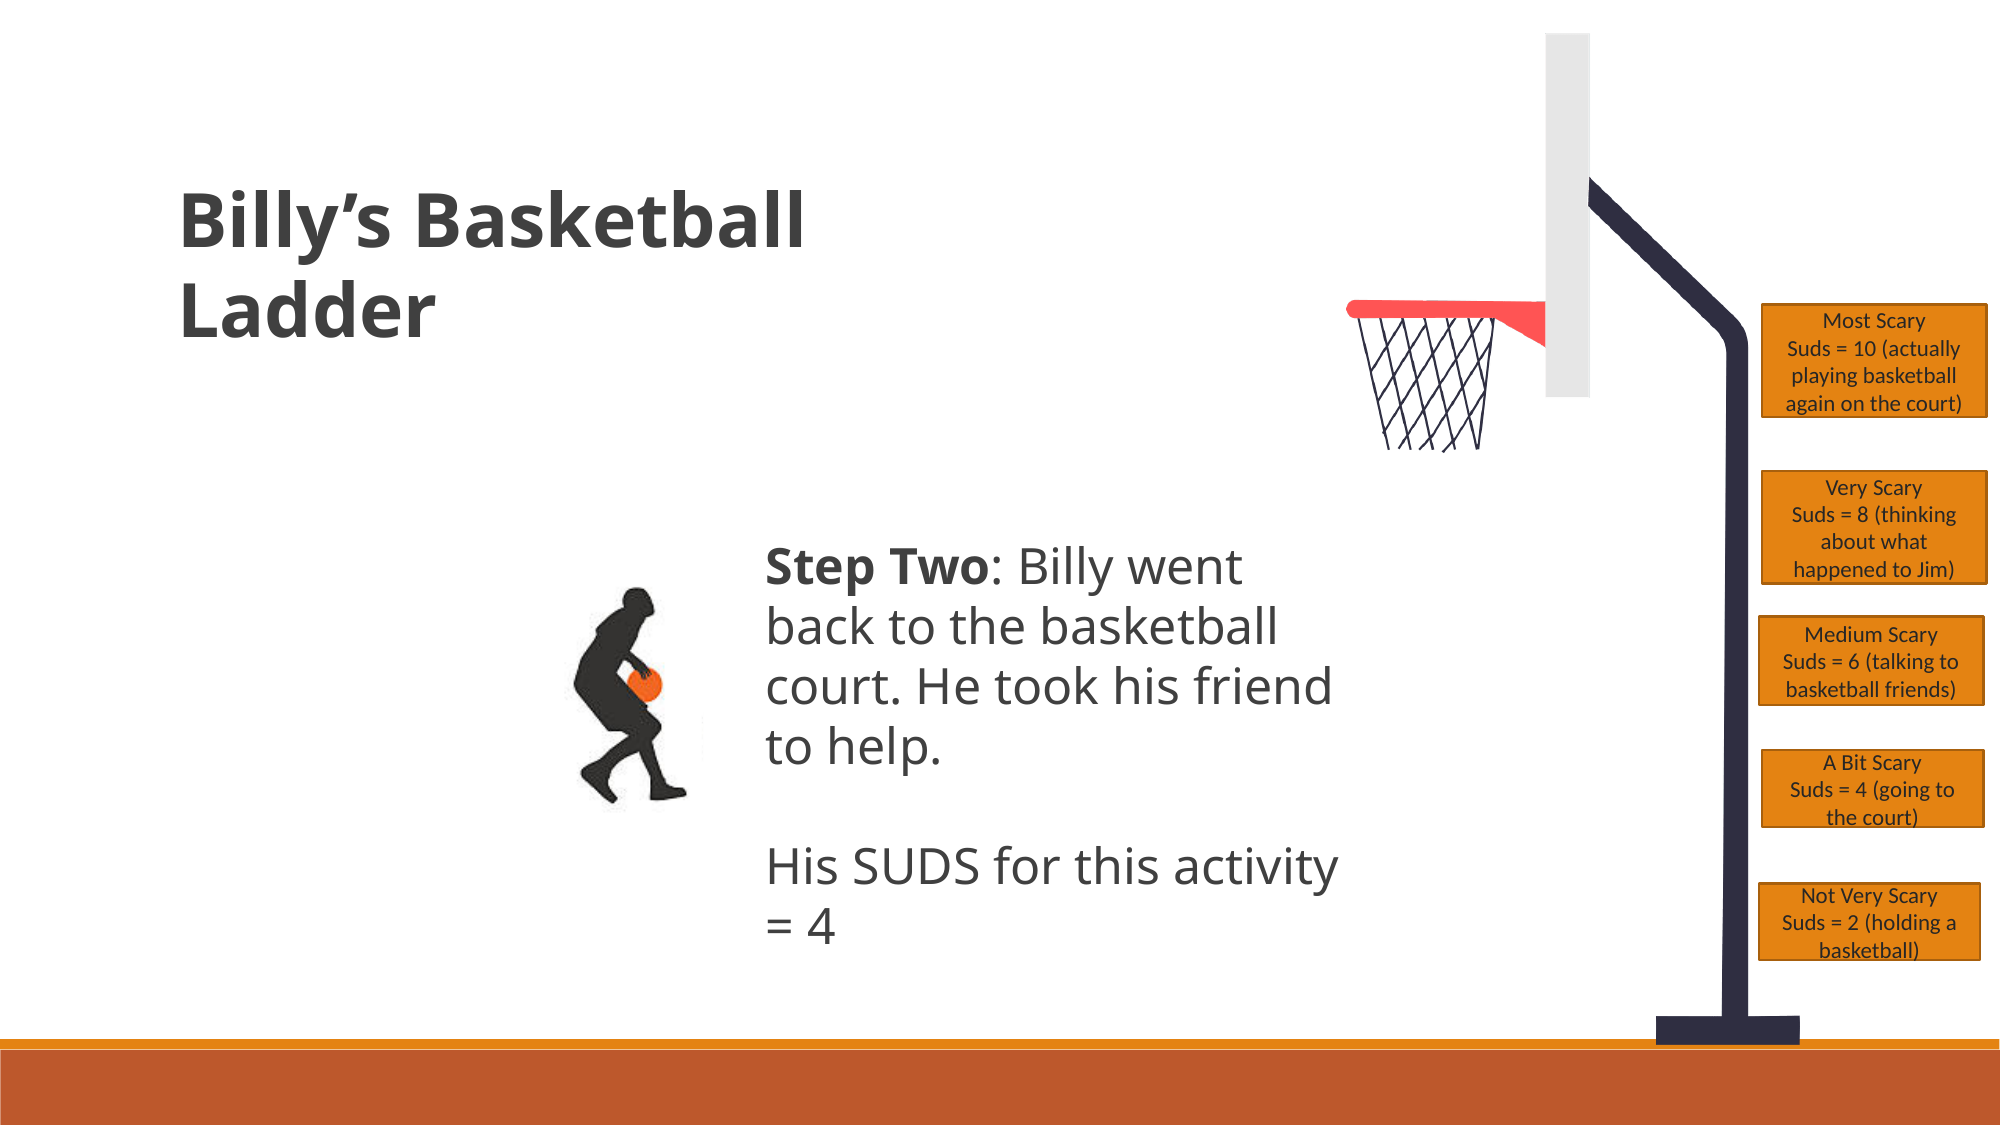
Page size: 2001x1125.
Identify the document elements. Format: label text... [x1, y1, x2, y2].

text_box Not Very Scary Suds = 2 (holding a basketball) [1808, 882, 1981, 961]
text_box A Bit Scary Suds = 4 (going to the court) [1808, 749, 1985, 828]
text_box Medium Scary Suds = 6 (talking to basketball friends) [1808, 615, 1985, 706]
text_box Very Scary Suds = 8 (thinking about what happened to Jim) [1808, 470, 1988, 585]
picture [1346, 33, 1801, 1046]
text_box Most Scary Suds = 10 (actually playing basketball again on the court) [1808, 303, 1988, 418]
picture [563, 546, 704, 828]
text_box Billy’s Basketball Ladder [162, 164, 1065, 360]
text_box Step Two: Billy went back to the basketball court. He took his friend to help. His SUDS for this activity = 4 [750, 527, 1343, 963]
